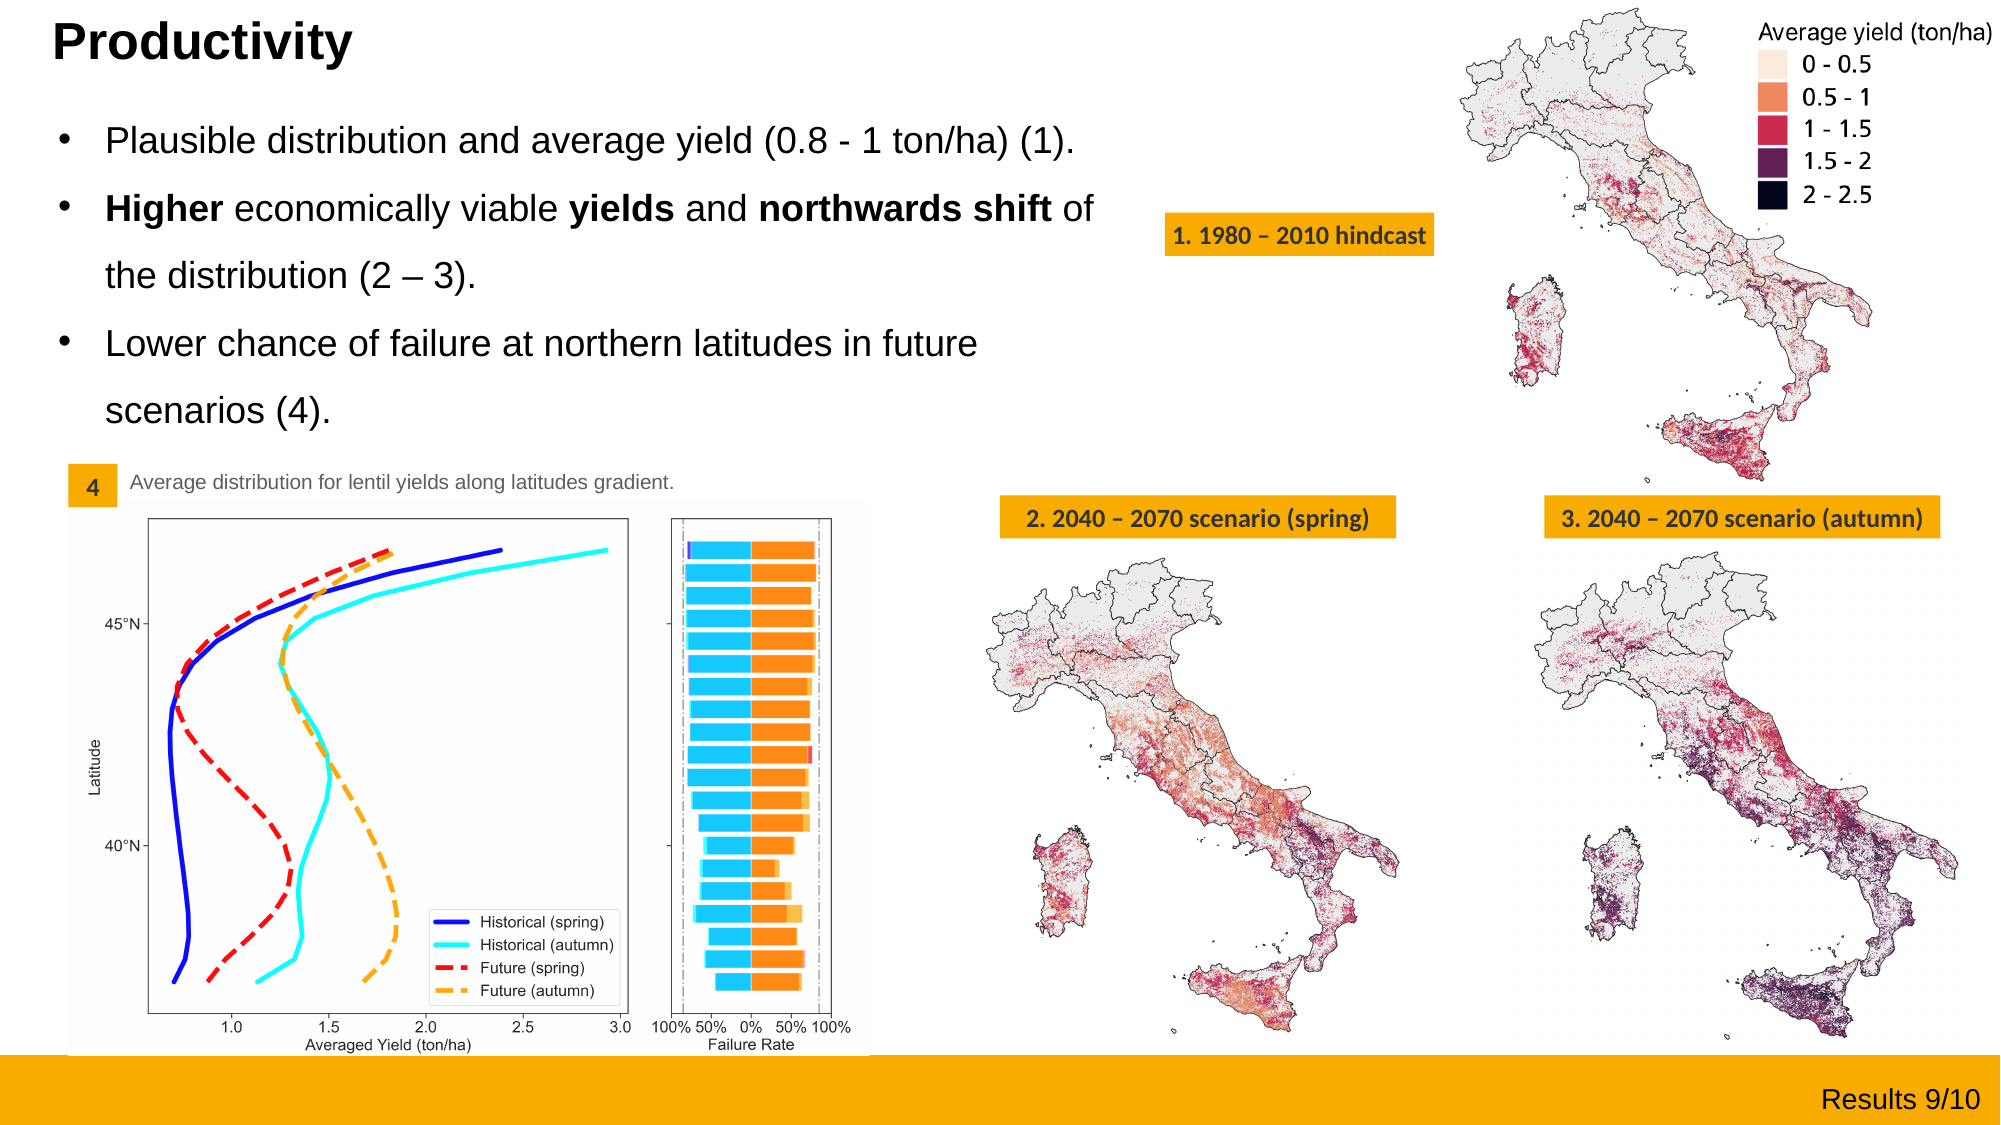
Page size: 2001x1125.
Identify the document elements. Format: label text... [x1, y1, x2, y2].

text_box Results 9/10 [1806, 1077, 2000, 1125]
text_box Average distribution for lentil yields along latitudes gradient. [123, 463, 814, 500]
text_box 1. 1980 – 2010 hindcast [1164, 212, 1434, 256]
text_box 2. 2040 – 2070 scenario (spring) [999, 495, 1397, 539]
text_box 4 [68, 463, 118, 500]
picture [957, 554, 1424, 1040]
text_box 3. 2040 – 2070 scenario (autumn) [1544, 495, 1941, 539]
text_box Plausible distribution and average yield (0.8 - 1 ton/ha) (1). Higher economically viable yields and northwards shift of the distribution (2 – 3). Lower chance of failure at northern latitudes in future scenarios (4). [52, 87, 1140, 436]
text_box Productivity [37, 0, 450, 99]
picture [1434, 0, 2000, 490]
text_box [0, 1054, 2000, 1125]
picture [68, 500, 870, 1056]
picture [1503, 545, 1982, 1043]
